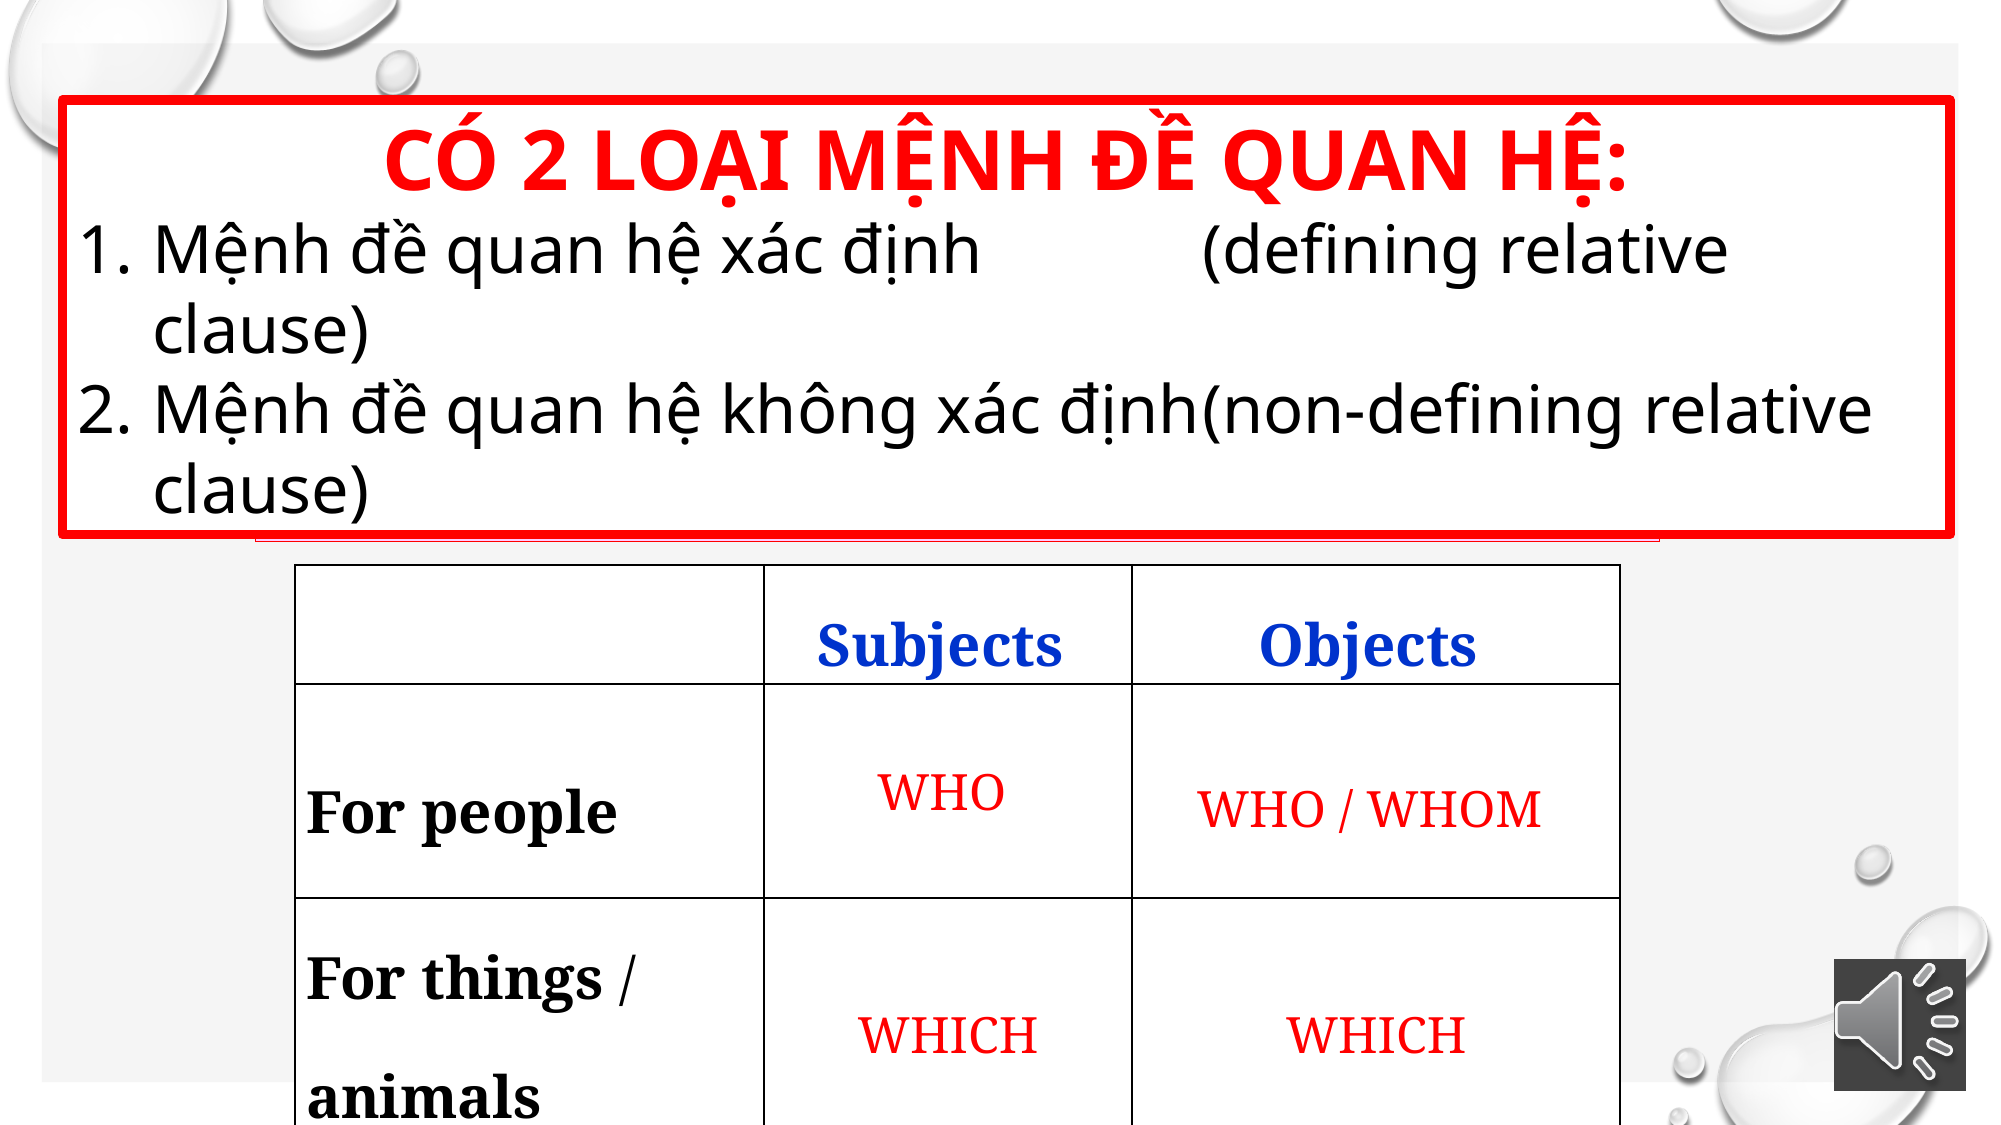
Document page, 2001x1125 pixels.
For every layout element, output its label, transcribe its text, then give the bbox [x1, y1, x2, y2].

table_cell WHICH [765, 899, 1131, 1125]
table_cell WHICH [1133, 899, 1619, 1125]
text_box BẢNG TÓM TẮT CÁC ĐẠI TỪ QUAN HỆ [255, 535, 1660, 542]
text_box CÓ 2 LOẠI MỆNH ĐỀ QUAN HỆ: Mệnh đề quan hệ xác định (defining relative clause) Mệnh đề quan hệ không xác định (non-defining relative clause) [62, 99, 1950, 535]
table_header Subjects [765, 566, 1131, 683]
table_header Objects [1133, 566, 1619, 683]
picture [0, 0, 2000, 1125]
table_cell WHO [765, 685, 1131, 897]
table_cell For things / animals [296, 899, 763, 1125]
table_header [296, 566, 763, 683]
table_cell WHO / WHOM [1133, 685, 1619, 897]
table_cell For people [296, 685, 763, 897]
